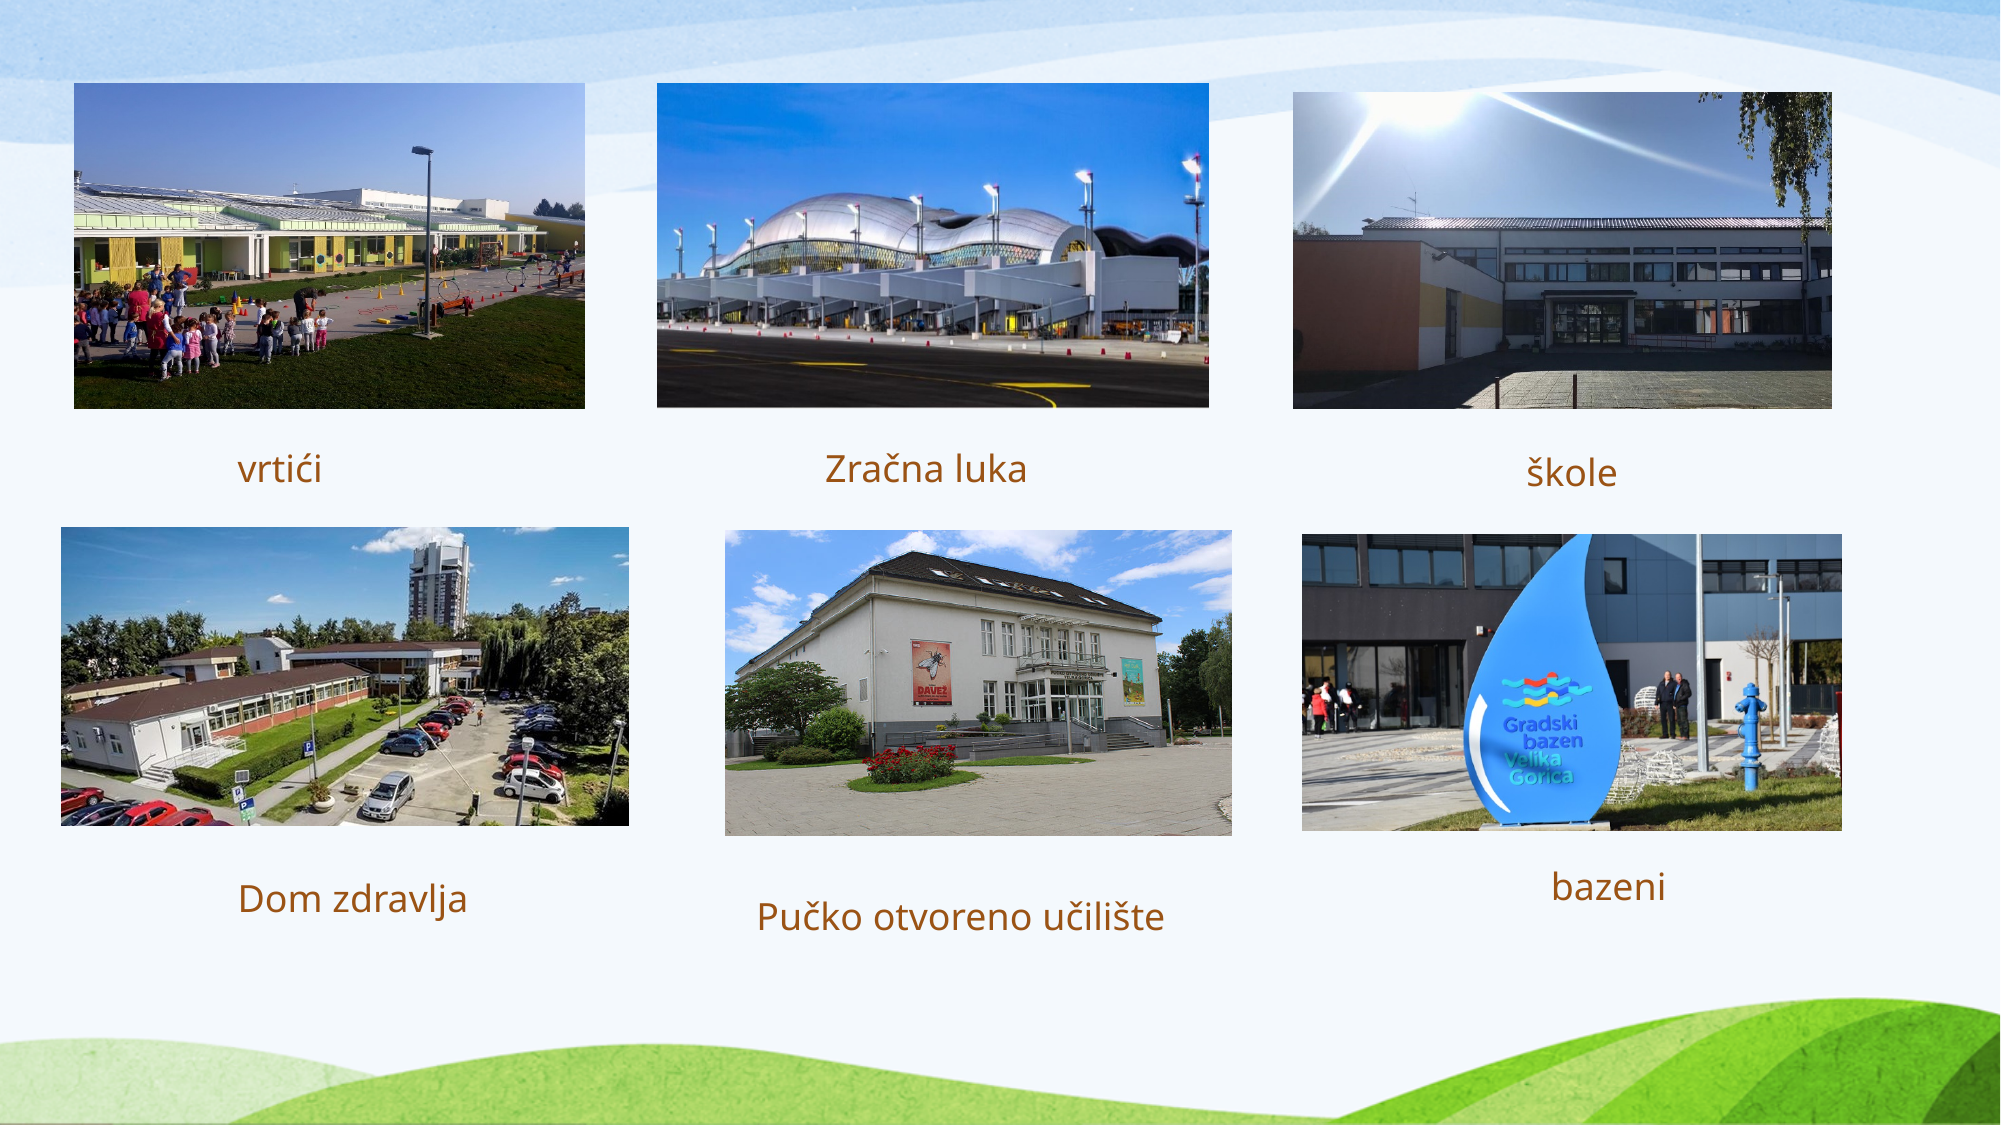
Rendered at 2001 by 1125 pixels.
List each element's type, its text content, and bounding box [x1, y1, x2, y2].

text_box Dom zdravlja [222, 868, 622, 928]
text_box vrtići [222, 437, 585, 498]
text_box škole [1511, 441, 1816, 501]
picture [0, 0, 2001, 1125]
text_box Pučko otvoreno učilište [741, 885, 1209, 946]
text_box Zračna luka [810, 437, 1089, 498]
text_box bazeni [1536, 855, 1791, 916]
